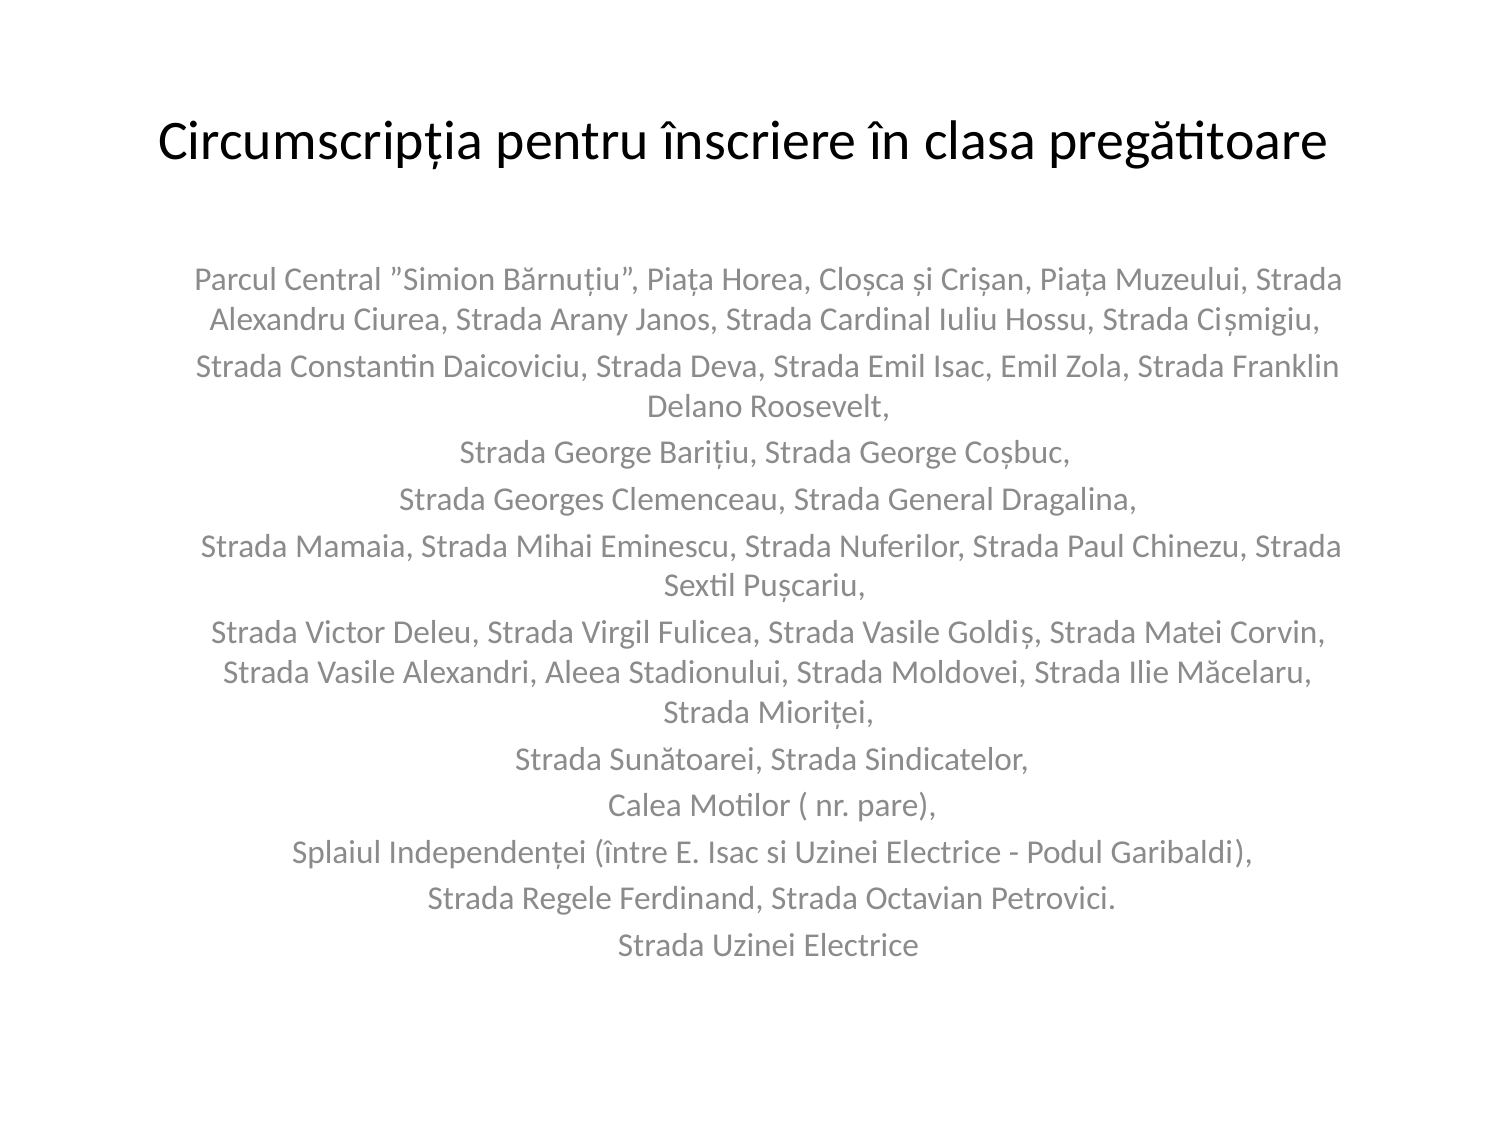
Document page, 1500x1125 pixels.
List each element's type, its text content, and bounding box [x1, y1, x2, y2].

subtitle Parcul Central ”Simion Bărnuțiu”, Piața Horea, Cloșca și Crișan, Piața Muzeului, Strada Alexandru Ciurea, Strada Arany Janos, Strada Cardinal Iuliu Hossu, Strada Cișmigiu, Strada Constantin Daicoviciu, Strada Deva, Strada Emil Isac, Emil Zola, Strada Franklin Delano Roosevelt, Strada George Barițiu, Strada George Coșbuc, Strada Georges Clemenceau, Strada General Dragalina, Strada Mamaia, Strada Mihai Eminescu, Strada Nuferilor, Strada Paul Chinezu, Strada Sextil Pușcariu, Strada Victor Deleu, Strada Virgil Fulicea, Strada Vasile Goldiș, Strada Matei Corvin, Strada Vasile Alexandri, Aleea Stadionului, Strada Moldovei, Strada Ilie Măcelaru, Strada Mioriței, Strada Sunătoarei, Strada Sindicatelor, Calea Motilor ( nr. pare), Splaiul Independenței (între E. Isac si Uzinei Electrice - Podul Garibaldi), Strada Regele Ferdinand, Strada Octavian Petrovici. Strada Uzinei Electrice [162, 249, 1375, 975]
title Circumscripția pentru înscriere în clasa pregătitoare [137, 75, 1350, 200]
